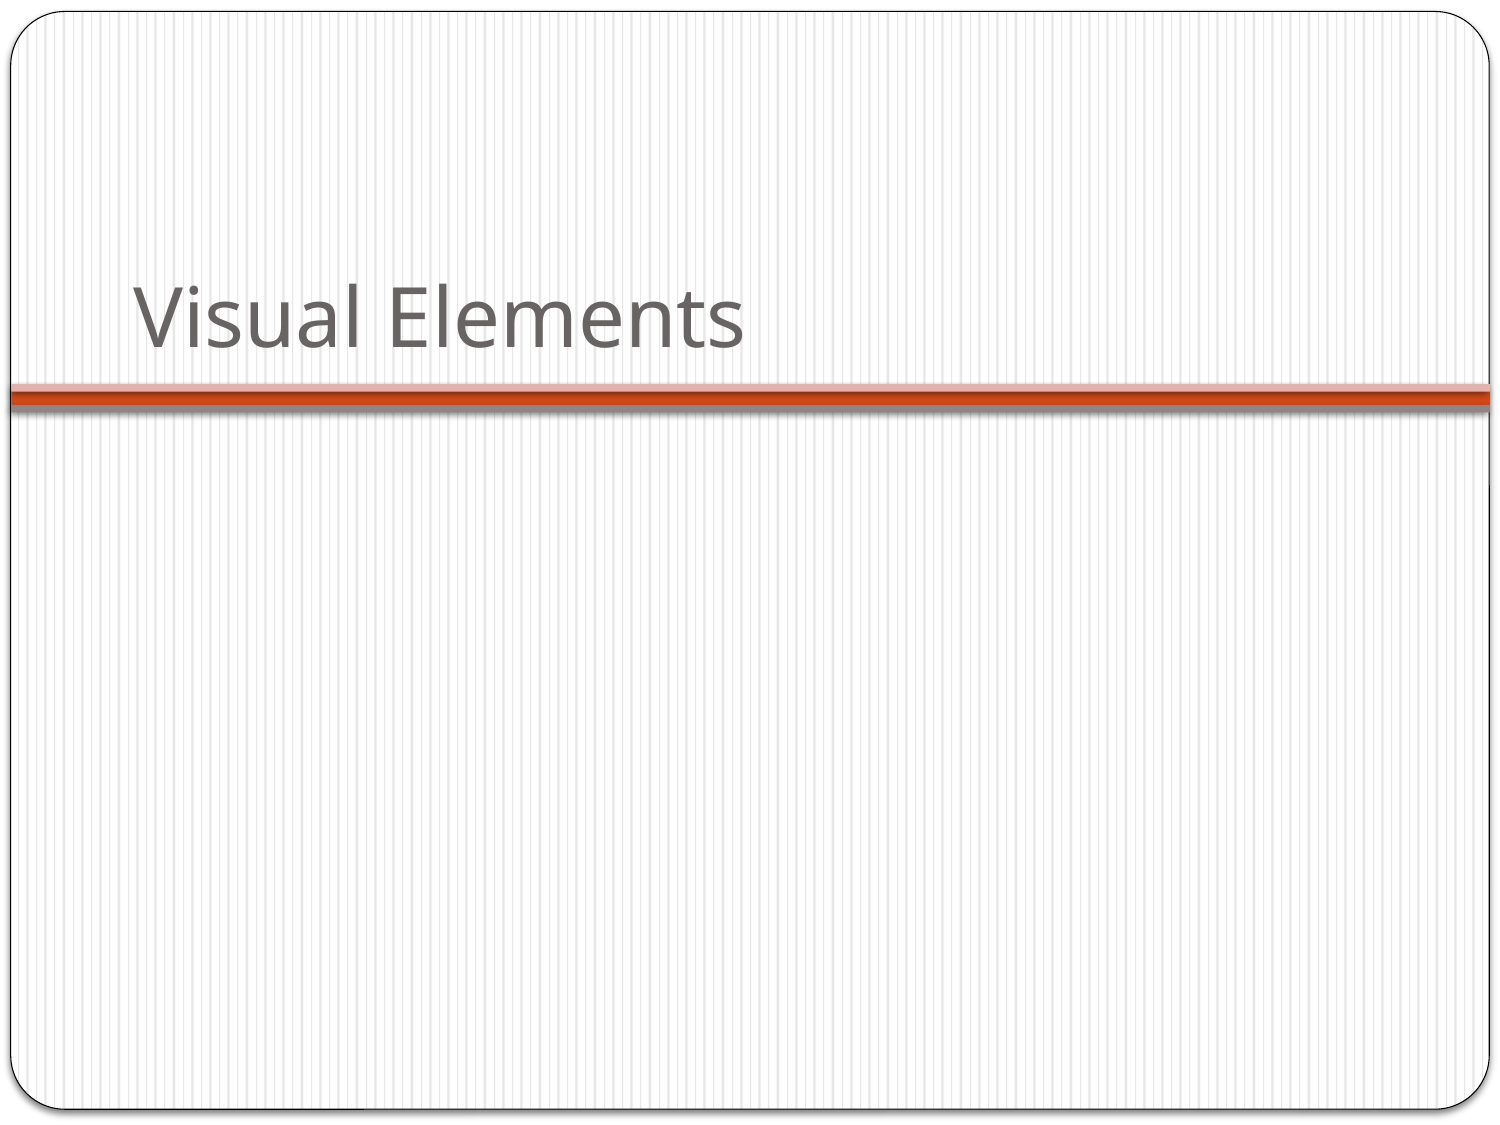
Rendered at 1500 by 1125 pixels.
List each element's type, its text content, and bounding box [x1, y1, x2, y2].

title Visual Elements [118, 156, 1394, 380]
